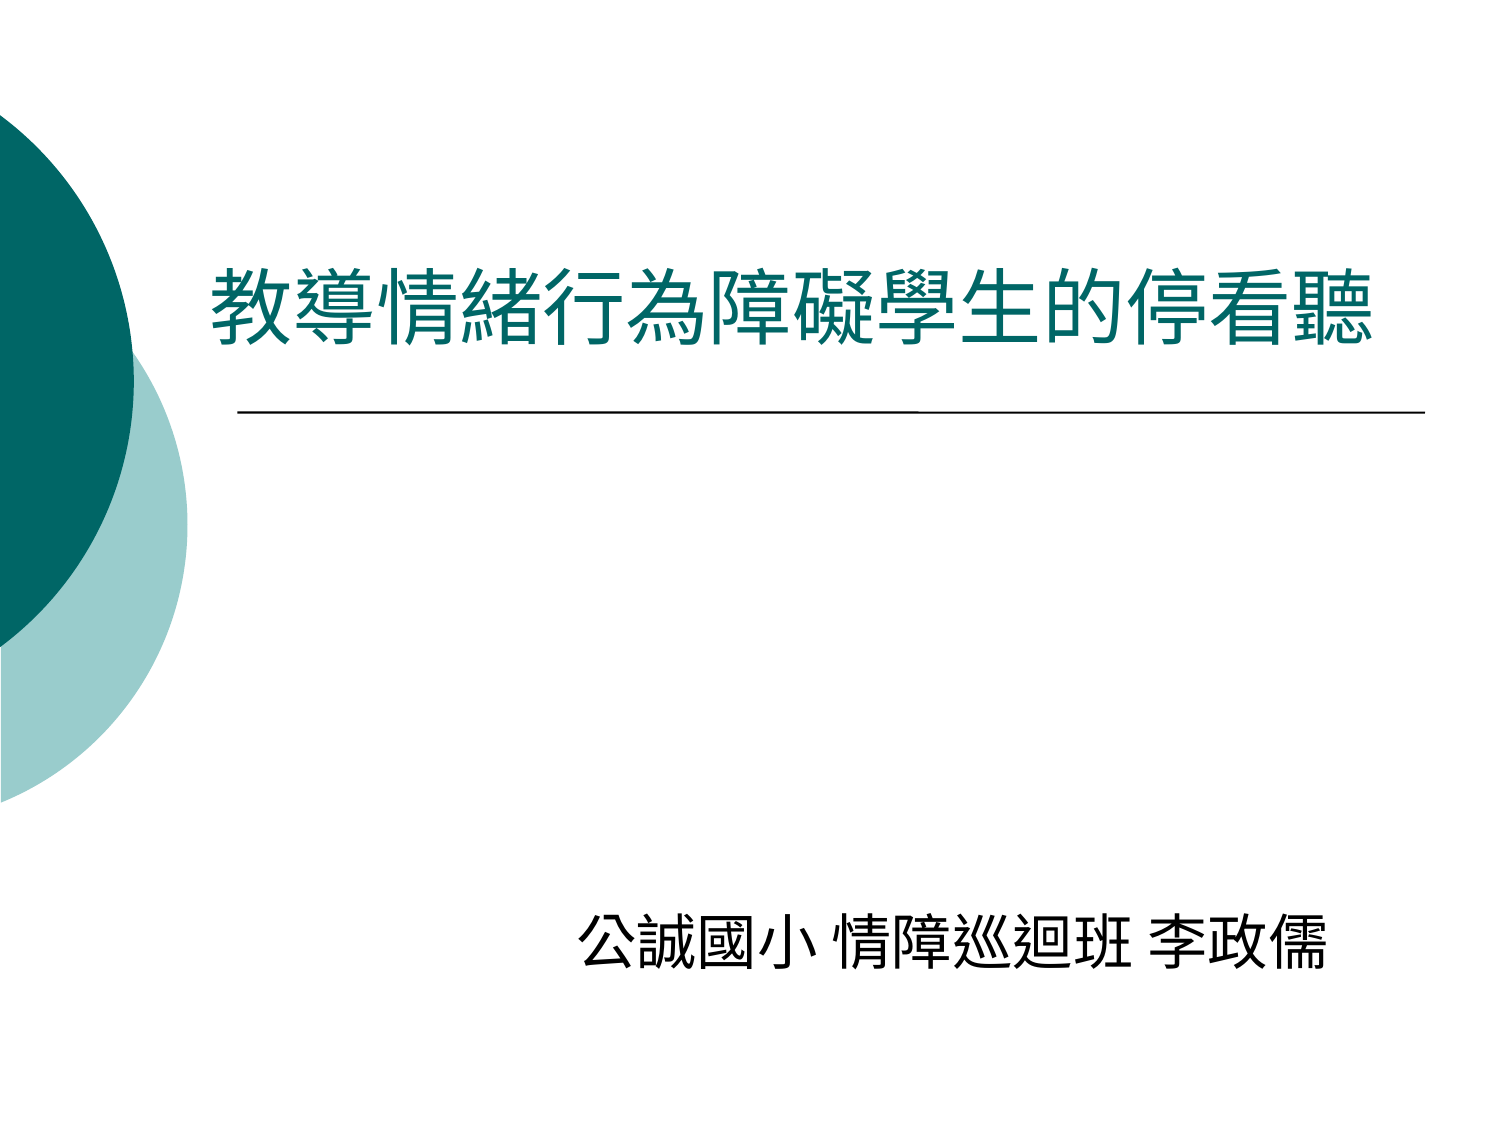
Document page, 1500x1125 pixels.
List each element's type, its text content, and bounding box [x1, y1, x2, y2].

title 教導情緒行為障礙學生的停看聽 [194, 125, 1418, 363]
subtitle 公誠國小 情障巡迴班 李政儒 [560, 904, 1417, 988]
